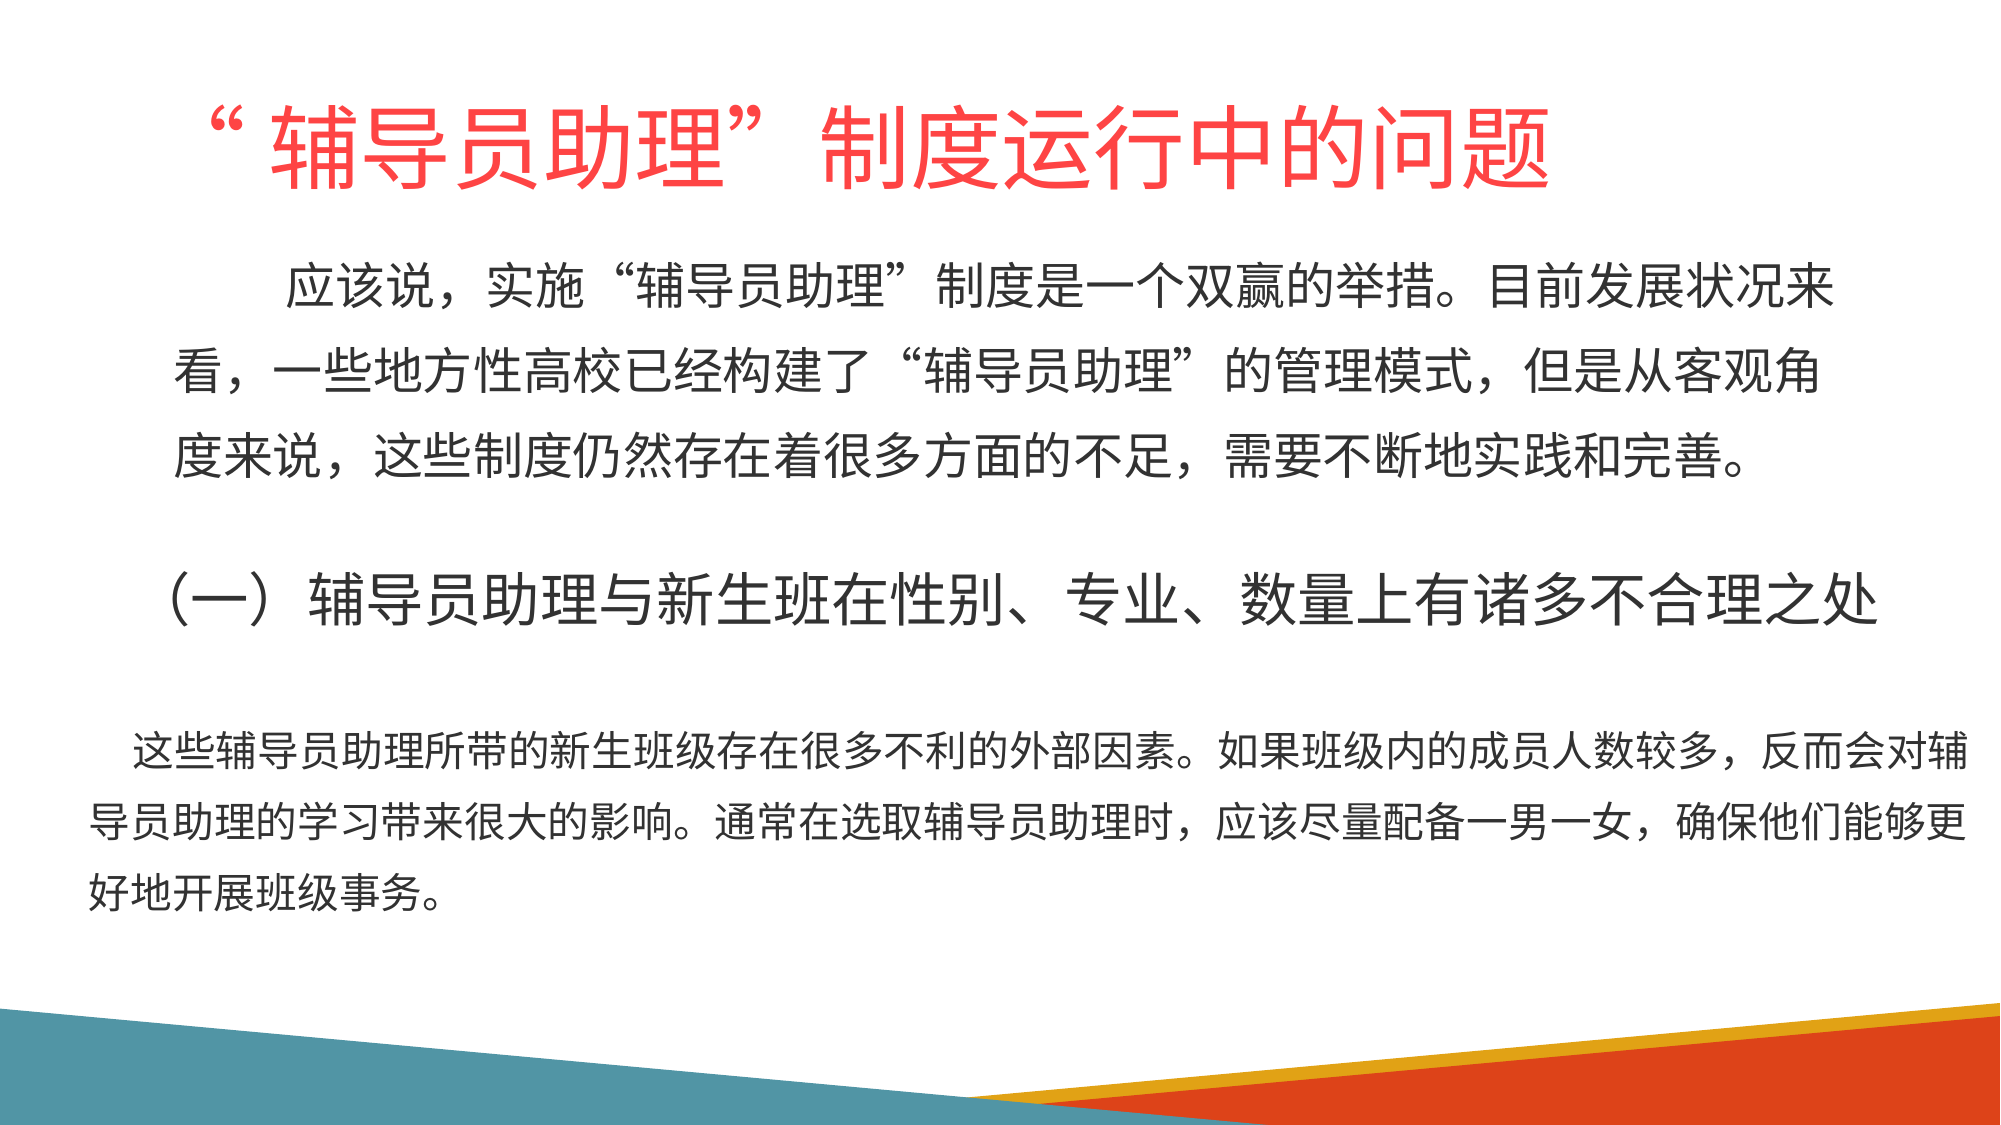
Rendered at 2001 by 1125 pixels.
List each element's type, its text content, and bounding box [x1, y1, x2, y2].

text_box “辅导员助理”制度运行中的问题 [95, 83, 1644, 209]
text_box 应该说，实施“辅导员助理”制度是一个双赢的举措。目前发展状况来看，一些地方性高校已经构建了“辅导员助理”的管理模式，但是从客观角度来说，这些制度仍然存在着很多方面的不足，需要不断地实践和完善。 [158, 222, 1869, 492]
text_box （一）辅导员助理与新生班在性别、专业、数量上有诸多不合理之处 这些辅导员助理所带的新生班级存在很多不利的外部因素。如果班级内的成员人数较多，反而会对辅导员助理的学习带来很大的影响。通常在选取辅导员助理时，应该尽量配备一男一女，确保他们能够更好地开展班级事务。 [74, 554, 2000, 1040]
